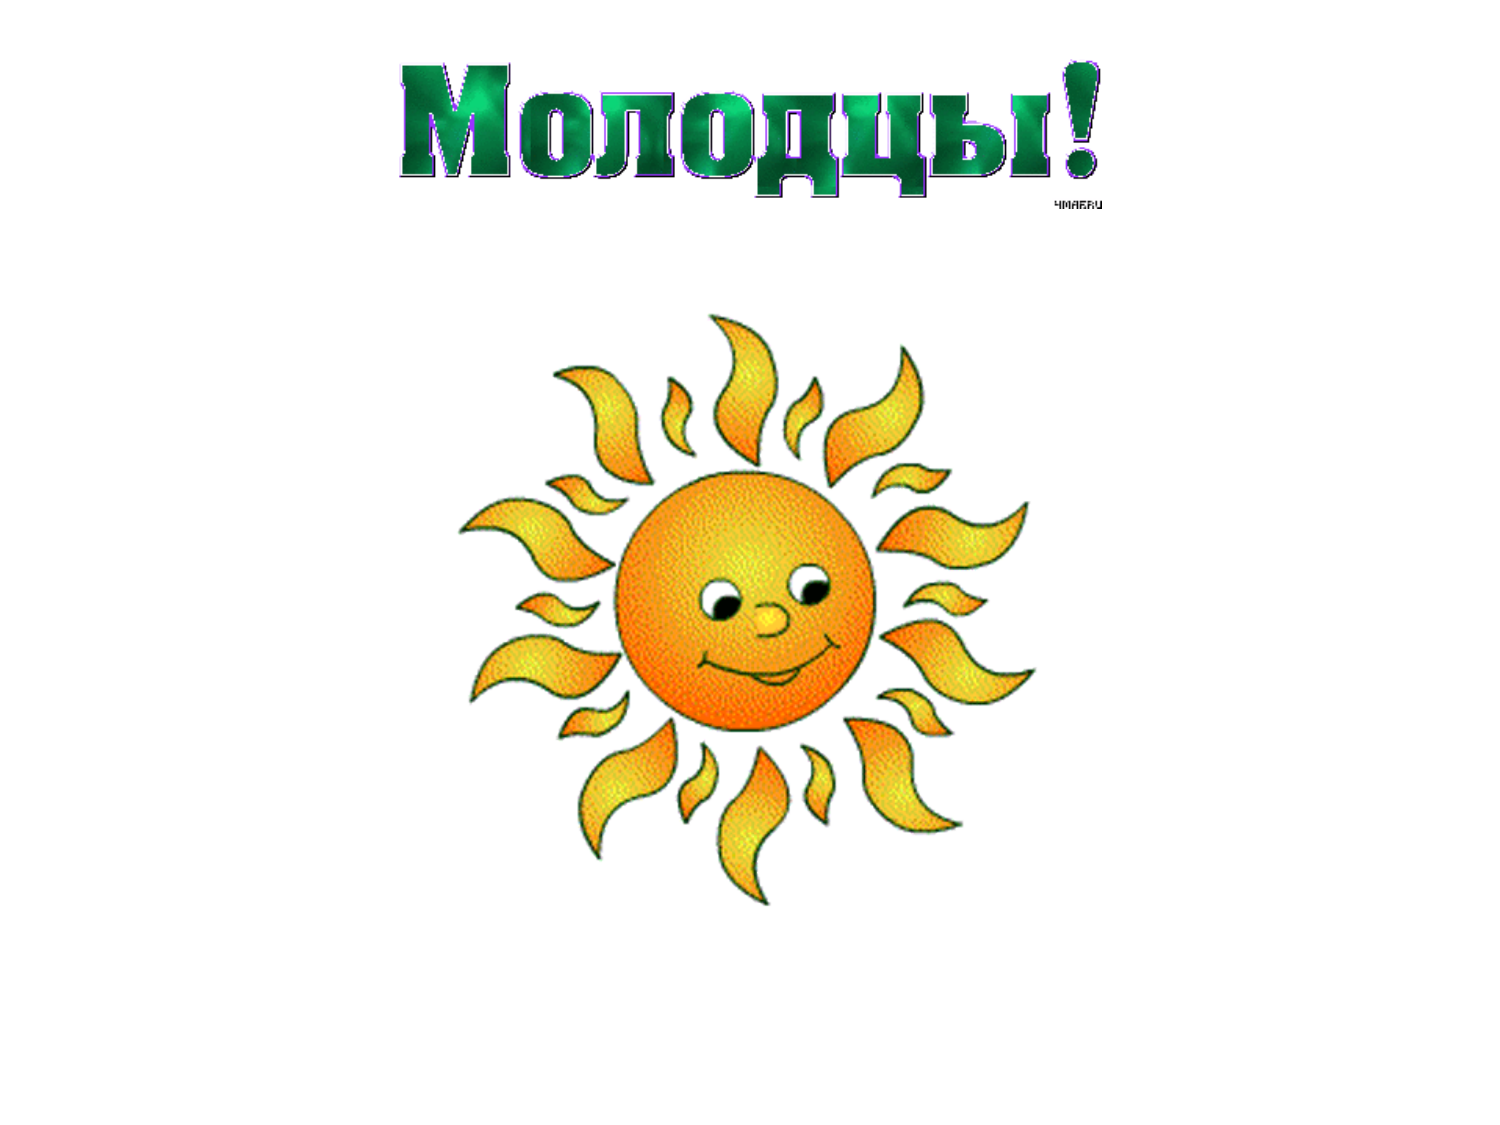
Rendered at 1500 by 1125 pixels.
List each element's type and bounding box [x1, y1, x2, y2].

picture [398, 58, 1102, 209]
picture [421, 304, 1048, 930]
